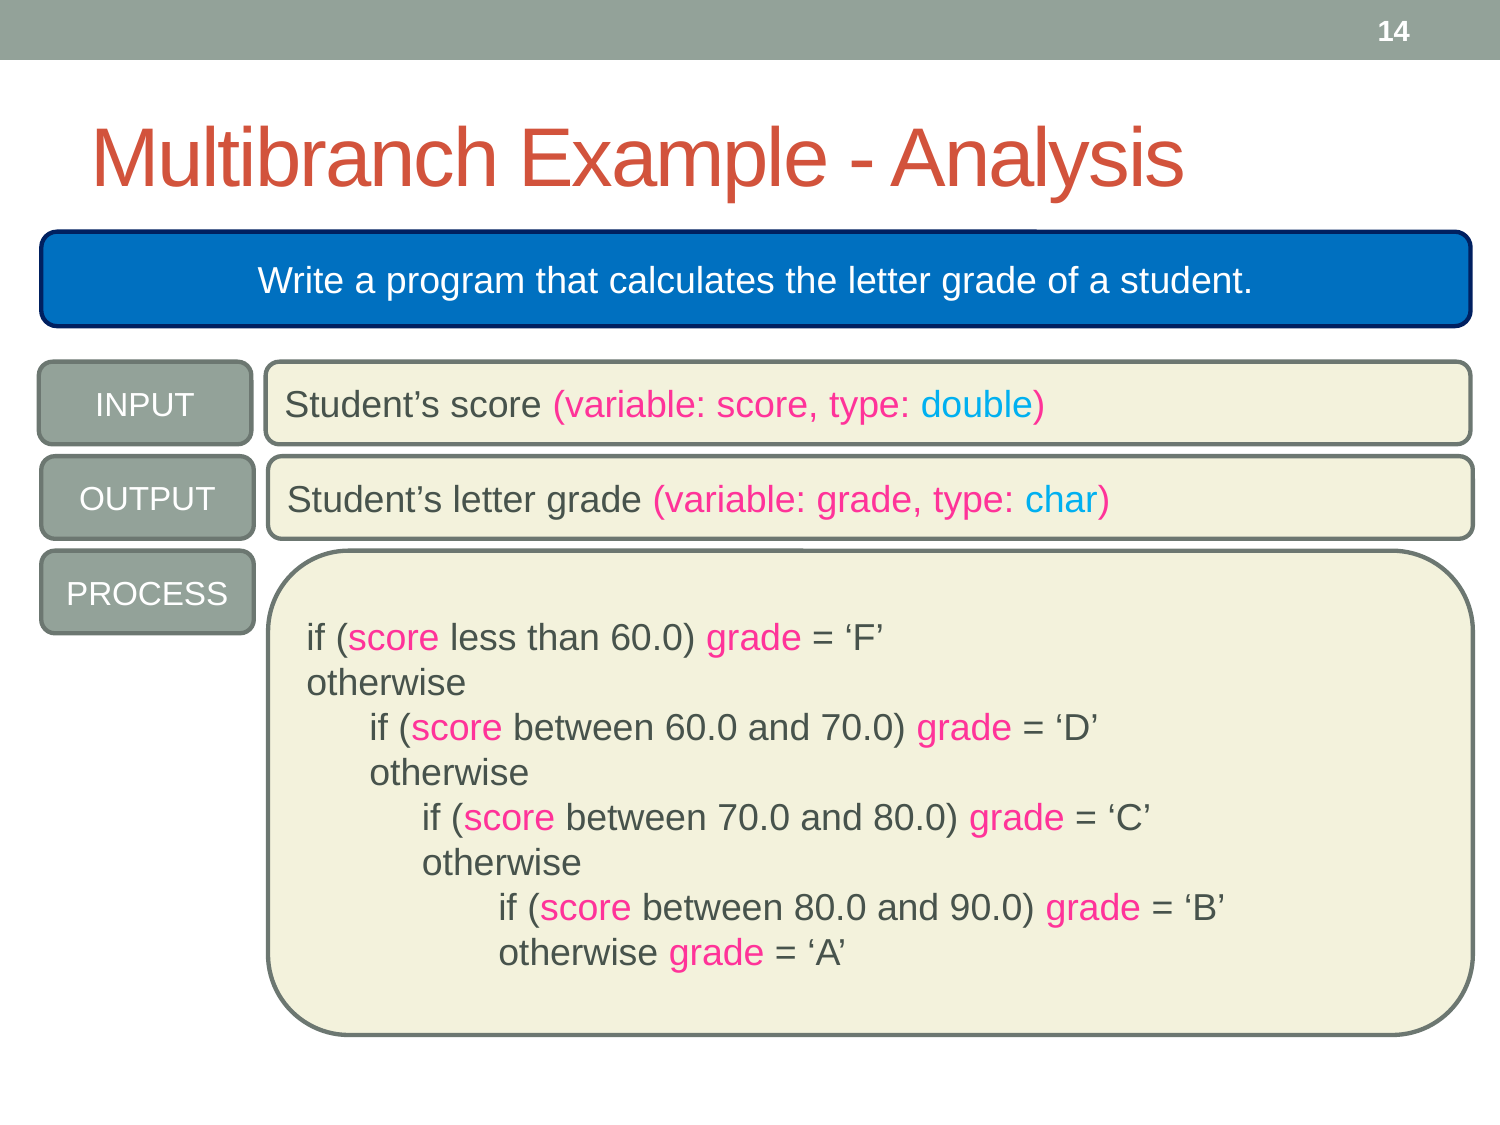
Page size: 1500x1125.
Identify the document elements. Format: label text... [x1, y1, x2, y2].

text_box INPUT [36, 359, 254, 447]
text_box PROCESS [39, 548, 256, 636]
slide_number 14 [1250, 3, 1425, 57]
text_box if (score less than 60.0) grade = ‘F’ otherwise if (score between 60.0 and 70.0) grade = ‘D’ otherwise if (score between 70.0 and 80.0) grade = ‘C’ otherwise if (score between 80.0 and 90.0) grade = ‘B’ otherwise grade = ‘A’ [265, 548, 1476, 1038]
text_box Write a program that calculates the letter grade of a student. [39, 229, 1473, 329]
text_box Student’s score (variable: score, type: double) [263, 359, 1473, 447]
title Multibranch Example - Analysis [75, 71, 1425, 229]
text_box Student’s letter grade (variable: grade, type: char) [265, 453, 1476, 541]
text_box OUTPUT [39, 453, 256, 541]
